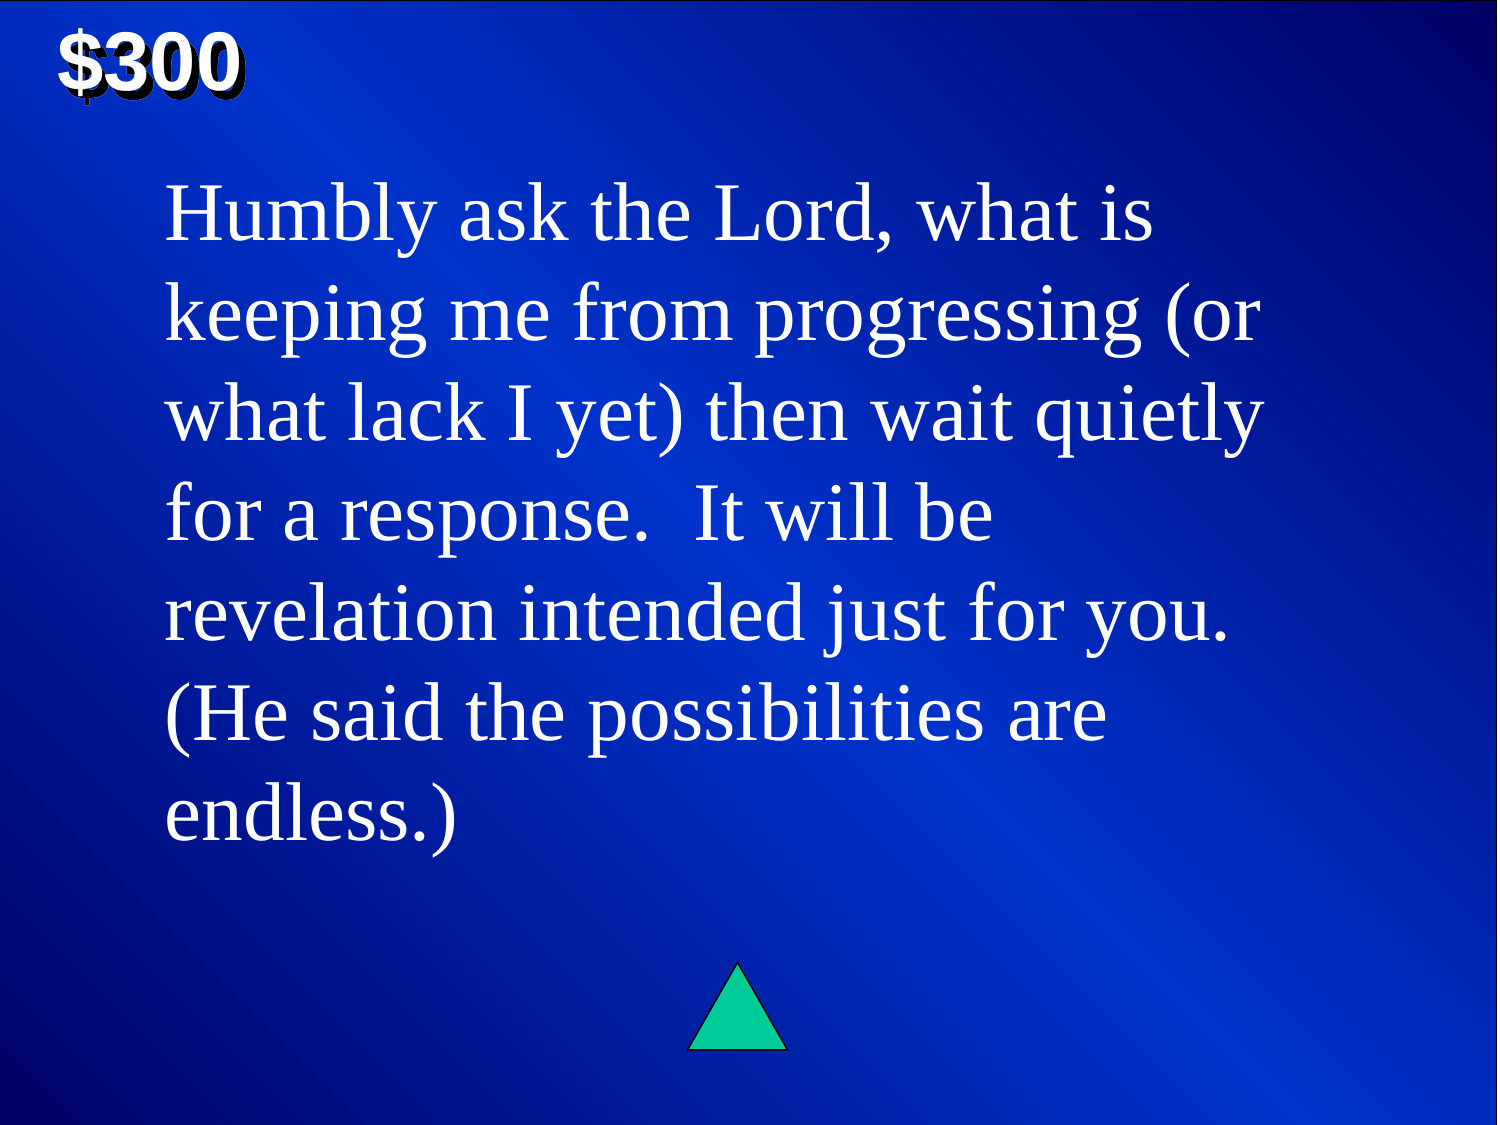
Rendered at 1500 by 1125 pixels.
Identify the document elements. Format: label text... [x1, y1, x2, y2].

text_box $300 [0, 0, 300, 115]
text_box Humbly ask the Lord, what is keeping me from progressing (or what lack I yet) then wait quietly for a response. It will be revelation intended just for you. (He said the possibilities are endless.) [149, 149, 1338, 865]
text_box [687, 962, 788, 1050]
text_box [0, 0, 1497, 1125]
